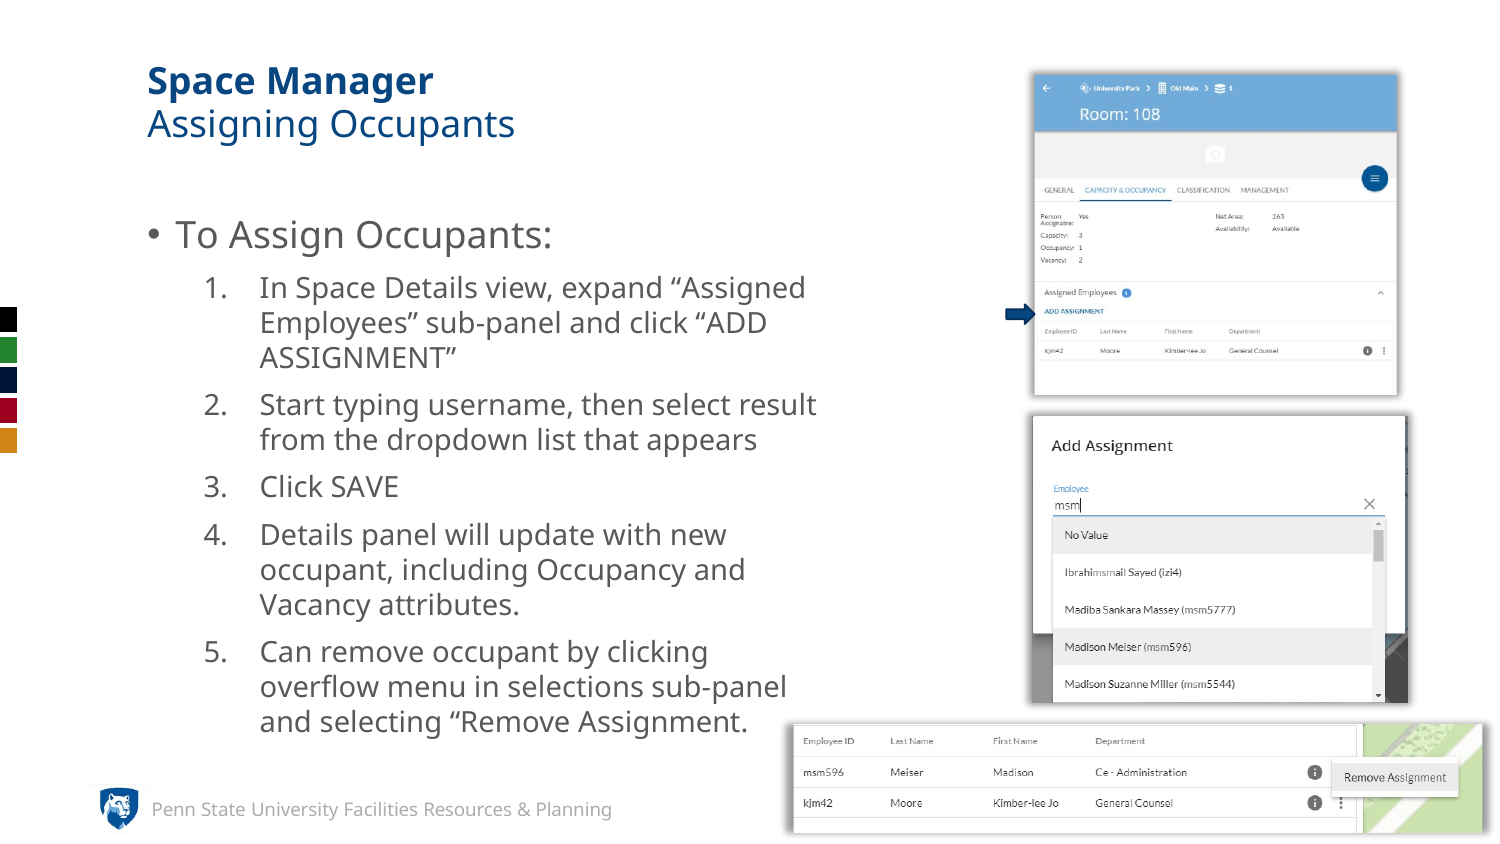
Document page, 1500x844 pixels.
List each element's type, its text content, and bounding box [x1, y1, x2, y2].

text_box To Assign Occupants: In Space Details view, expand “Assigned Employees” sub-panel and click “ADD ASSIGNMENT” Start typing username, then select result from the dropdown list that appears Click SAVE Details panel will update with new occupant, including Occupancy and Vacancy attributes. Can remove occupant by clicking overflow menu in selections sub-panel and selecting “Remove Assignment. [145, 211, 837, 739]
title Space Manager Assigning Occupants [145, 59, 1355, 201]
footer Penn State University Facilities Resources & Planning [149, 797, 621, 844]
text_box [1006, 304, 1035, 324]
text_box [1031, 416, 1408, 703]
text_box [1034, 75, 1397, 395]
text_box [1020, 61, 1411, 402]
text_box [775, 713, 1500, 844]
text_box [1017, 402, 1422, 713]
text_box [88, 784, 150, 833]
text_box [793, 724, 1483, 833]
